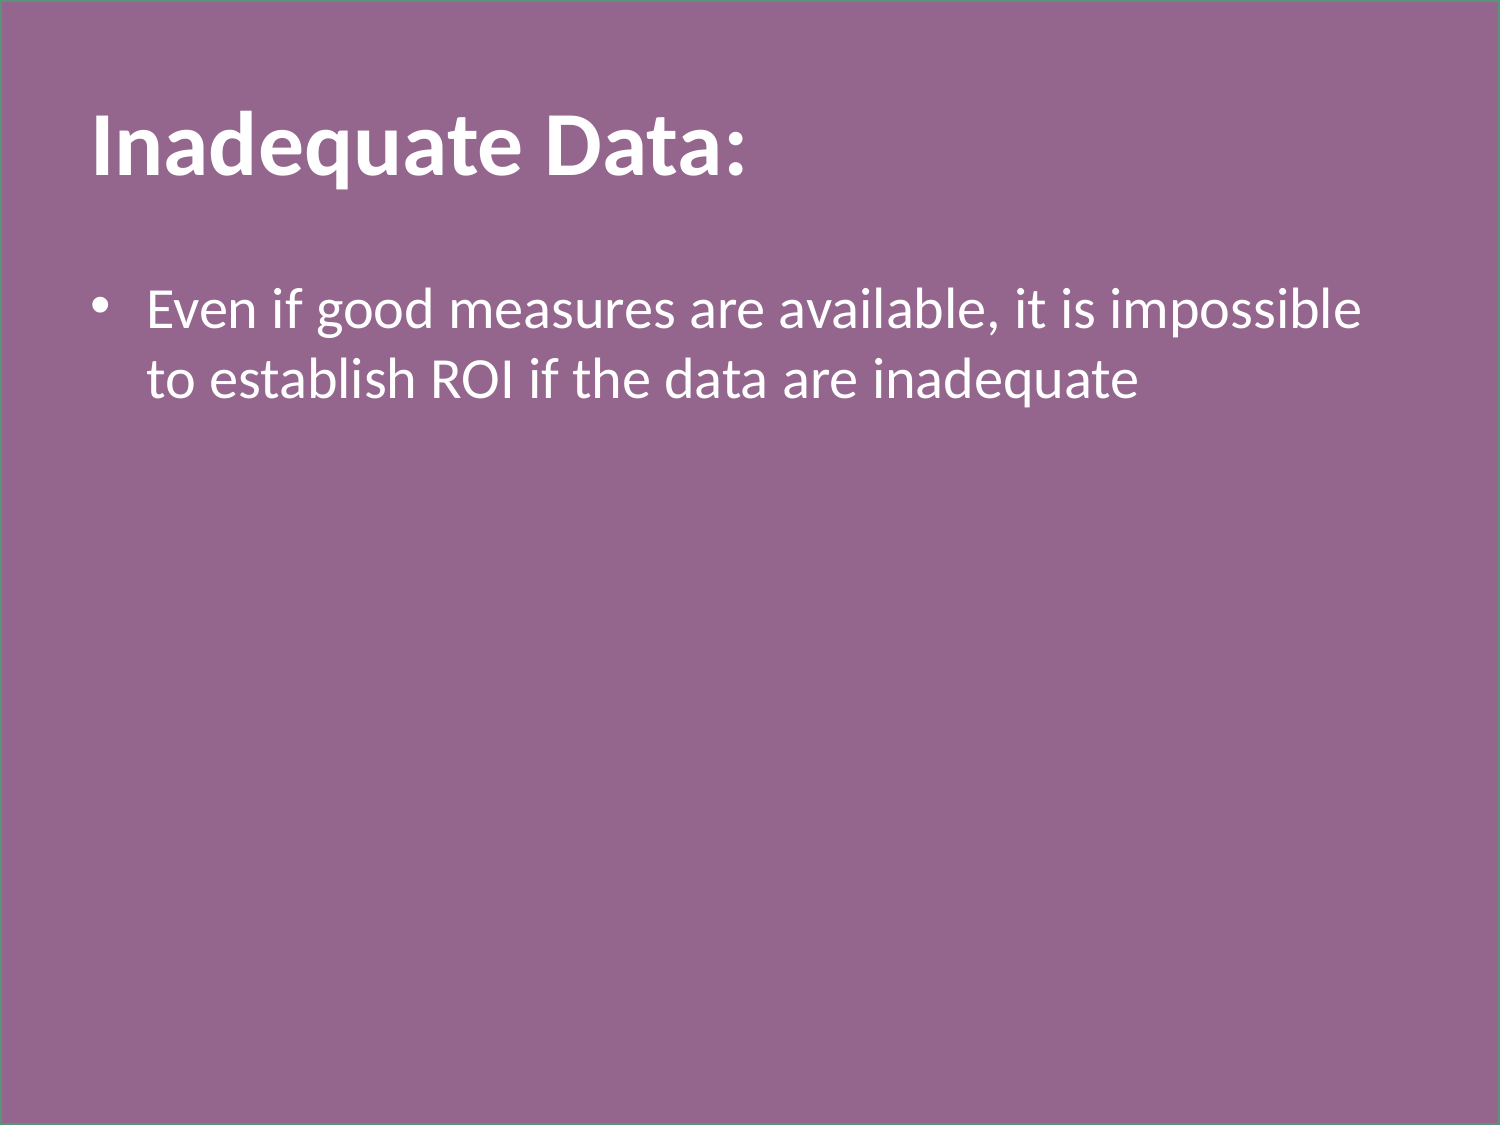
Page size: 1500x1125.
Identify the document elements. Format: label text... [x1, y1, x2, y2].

list Even if good measures are available, it is impossible to establish ROI if the data are inadequate [75, 262, 1425, 1005]
text_box [0, 0, 1500, 1125]
title Inadequate Data: [75, 45, 1425, 233]
